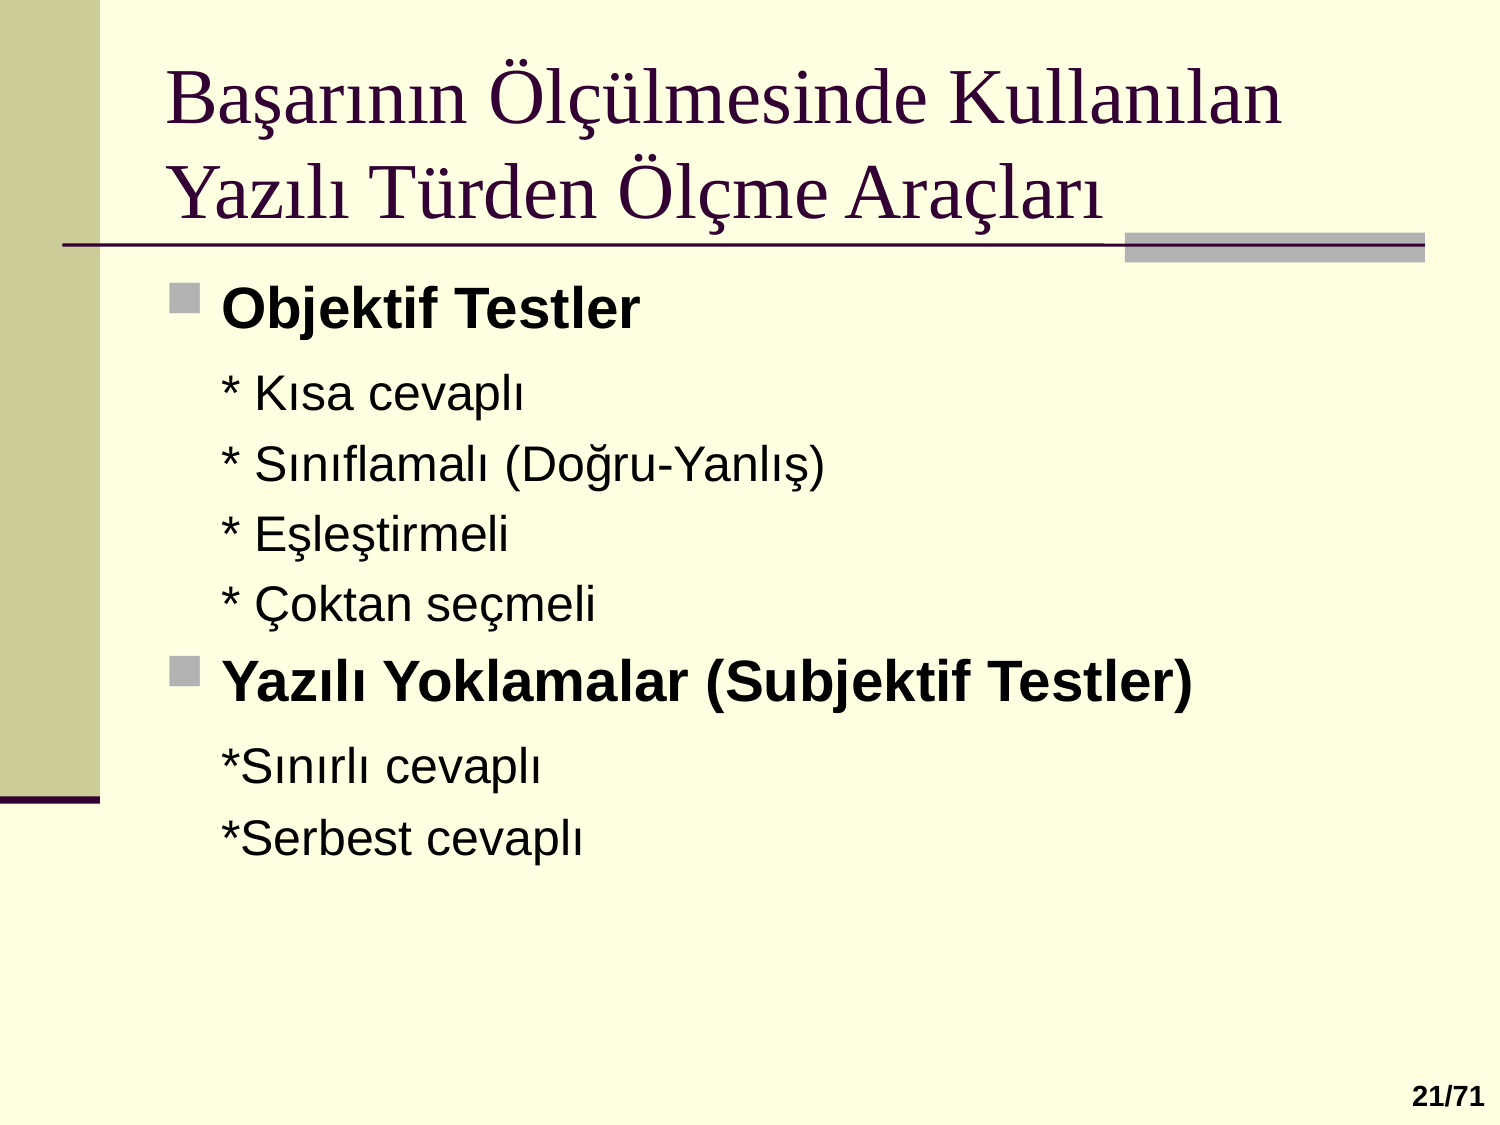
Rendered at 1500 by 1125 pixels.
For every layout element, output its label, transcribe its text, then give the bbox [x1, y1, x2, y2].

text_box 21/71 [1376, 1070, 1500, 1120]
list Objektif Testler * Kısa cevaplı * Sınıflamalı (Doğru-Yanlış) * Eşleştirmeli * Çoktan seçmeli Yazılı Yoklamalar (Subjektif Testler) *Sınırlı cevaplı *Serbest cevaplı [149, 262, 1426, 1006]
title Başarının Ölçülmesinde Kullanılan Yazılı Türden Ölçme Araçları [149, 45, 1426, 234]
